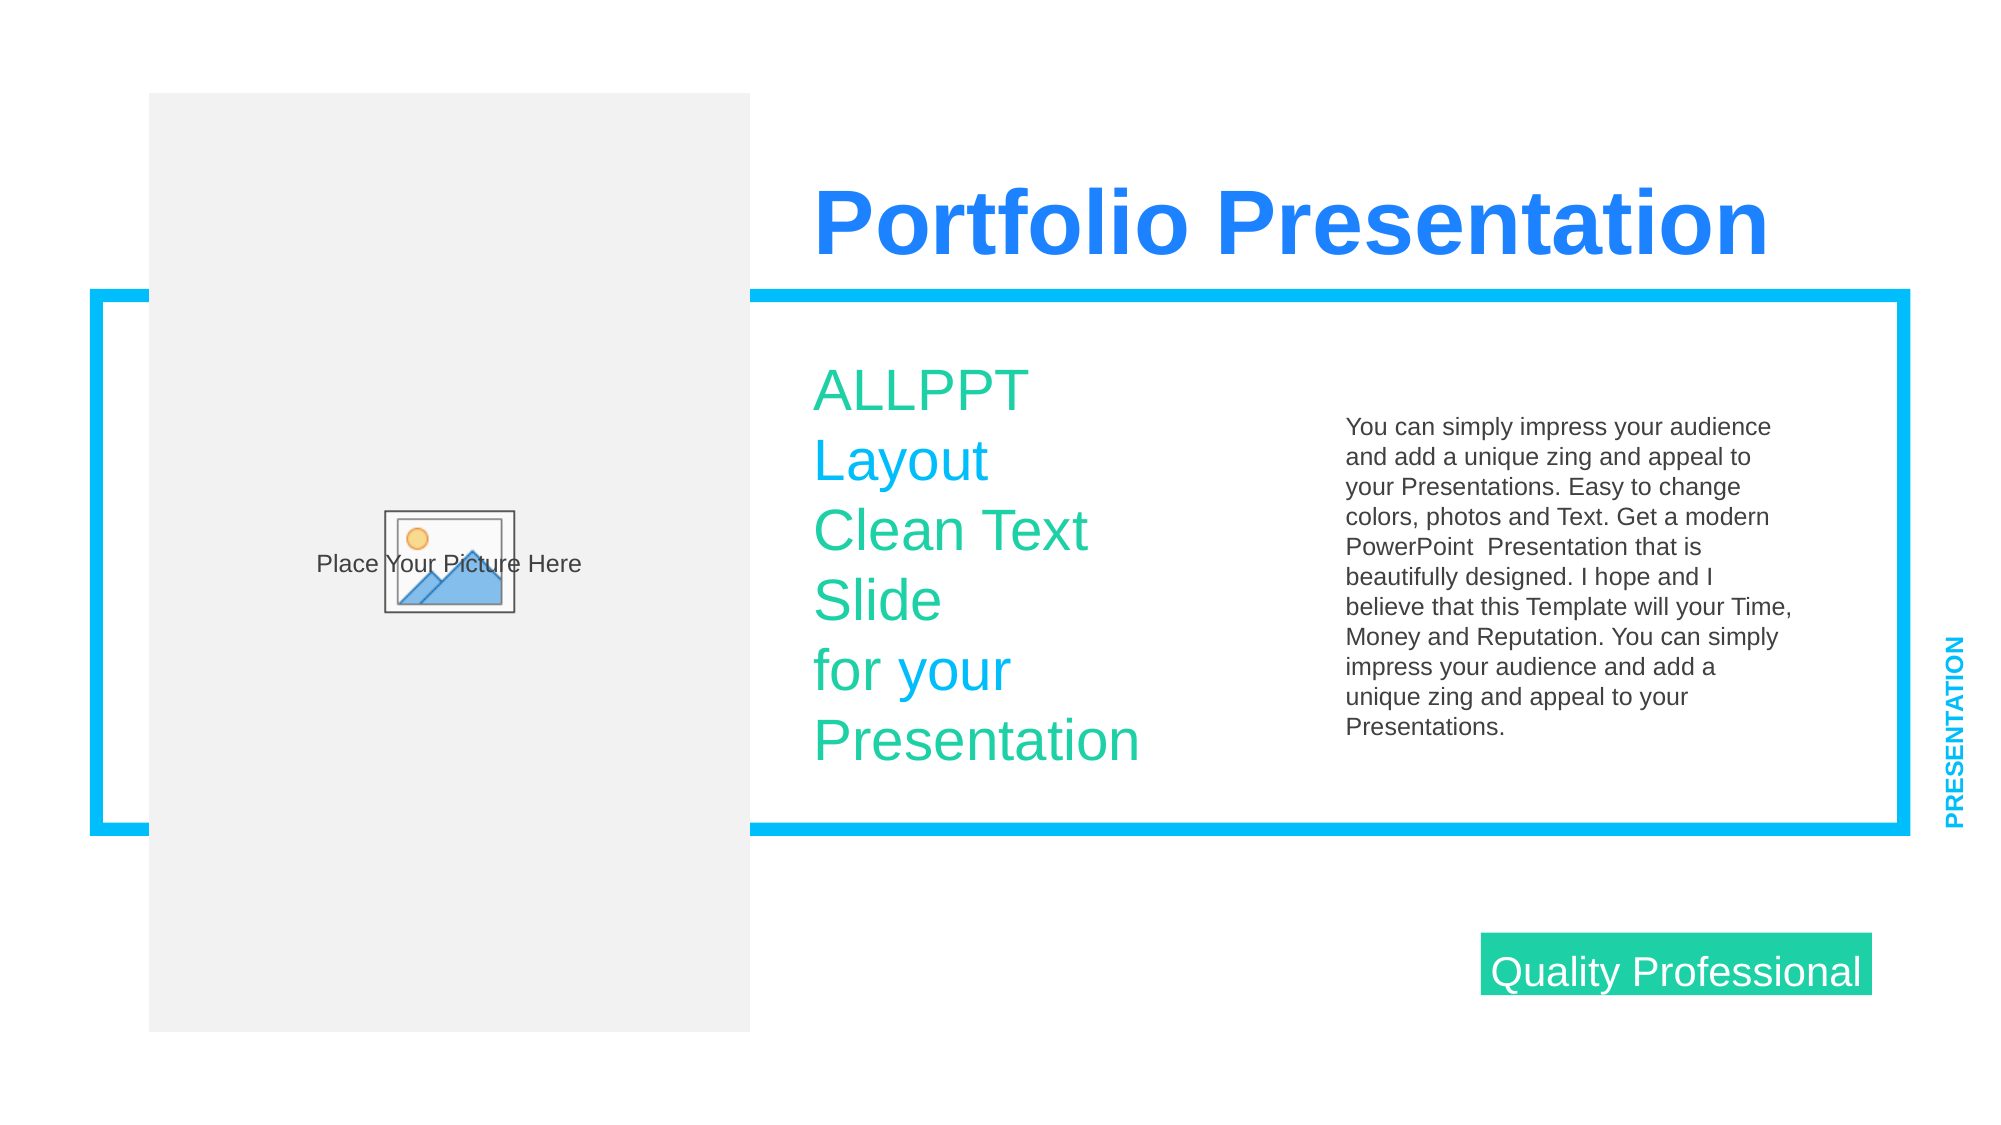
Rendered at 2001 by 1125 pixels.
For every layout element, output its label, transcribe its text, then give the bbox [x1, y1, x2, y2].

text_box You can simply impress your audience and add a unique zing and appeal to your Presentations. Easy to change colors, photos and Text. Get a modern PowerPoint Presentation that is beautifully designed. I hope and I believe that this Template will your Time, Money and Reputation. You can simply impress your audience and add a unique zing and appeal to your Presentations. [1330, 403, 1814, 748]
text_box ALLPPT Layout Clean Text Slide for your Presentation [799, 345, 1164, 780]
picture [149, 93, 750, 1032]
text_box PRESENTATION [1930, 280, 1976, 845]
text_box Portfolio Presentation [799, 137, 1827, 289]
text_box Quality Professional [1480, 932, 1872, 996]
